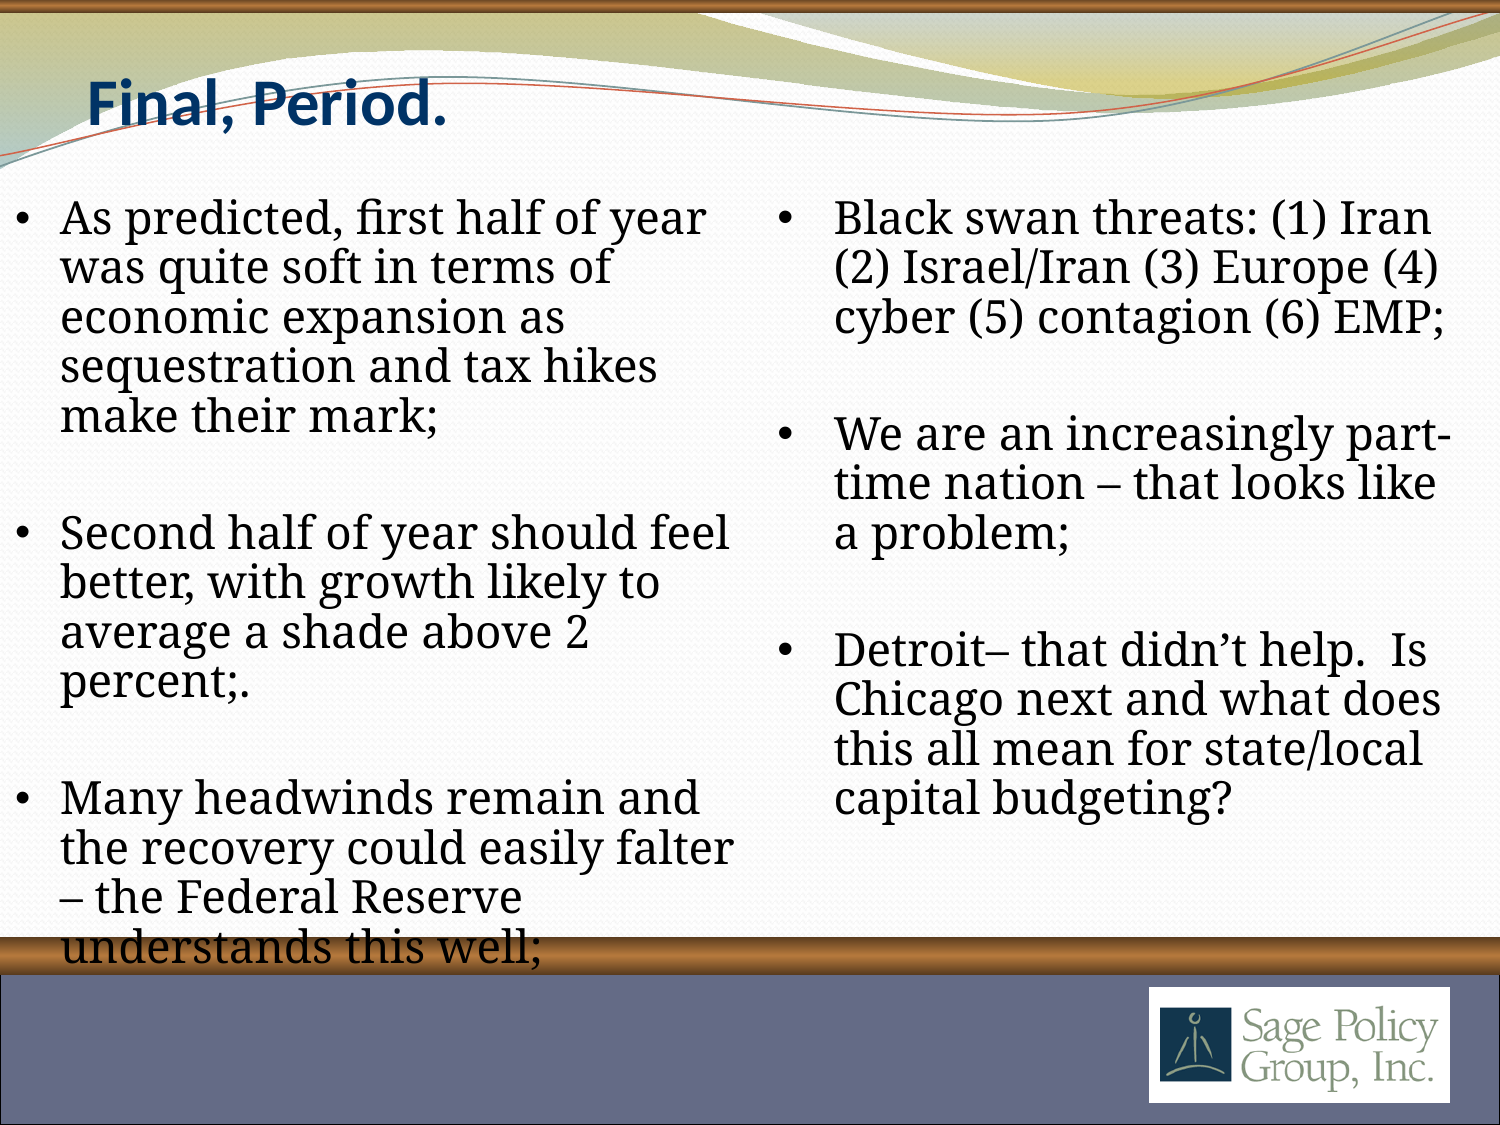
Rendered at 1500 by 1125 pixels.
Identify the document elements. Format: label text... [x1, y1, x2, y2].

title Final, Period. [87, 51, 1413, 187]
text_box Black swan threats: (1) Iran (2) Israel/Iran (3) Europe (4) cyber (5) contagion (6) EMP; We are an increasingly part-time nation – that looks like a problem; Detroit– that didn’t help. Is Chicago next and what does this all mean for state/local capital budgeting? [762, 187, 1472, 938]
picture [1149, 987, 1450, 1103]
list As predicted, first half of year was quite soft in terms of economic expansion as sequestration and tax hikes make their mark; Second half of year should feel better, with growth likely to average a shade above 2 percent;. Many headwinds remain and the recovery could easily falter – the Federal Reserve understands this well; [0, 187, 763, 941]
